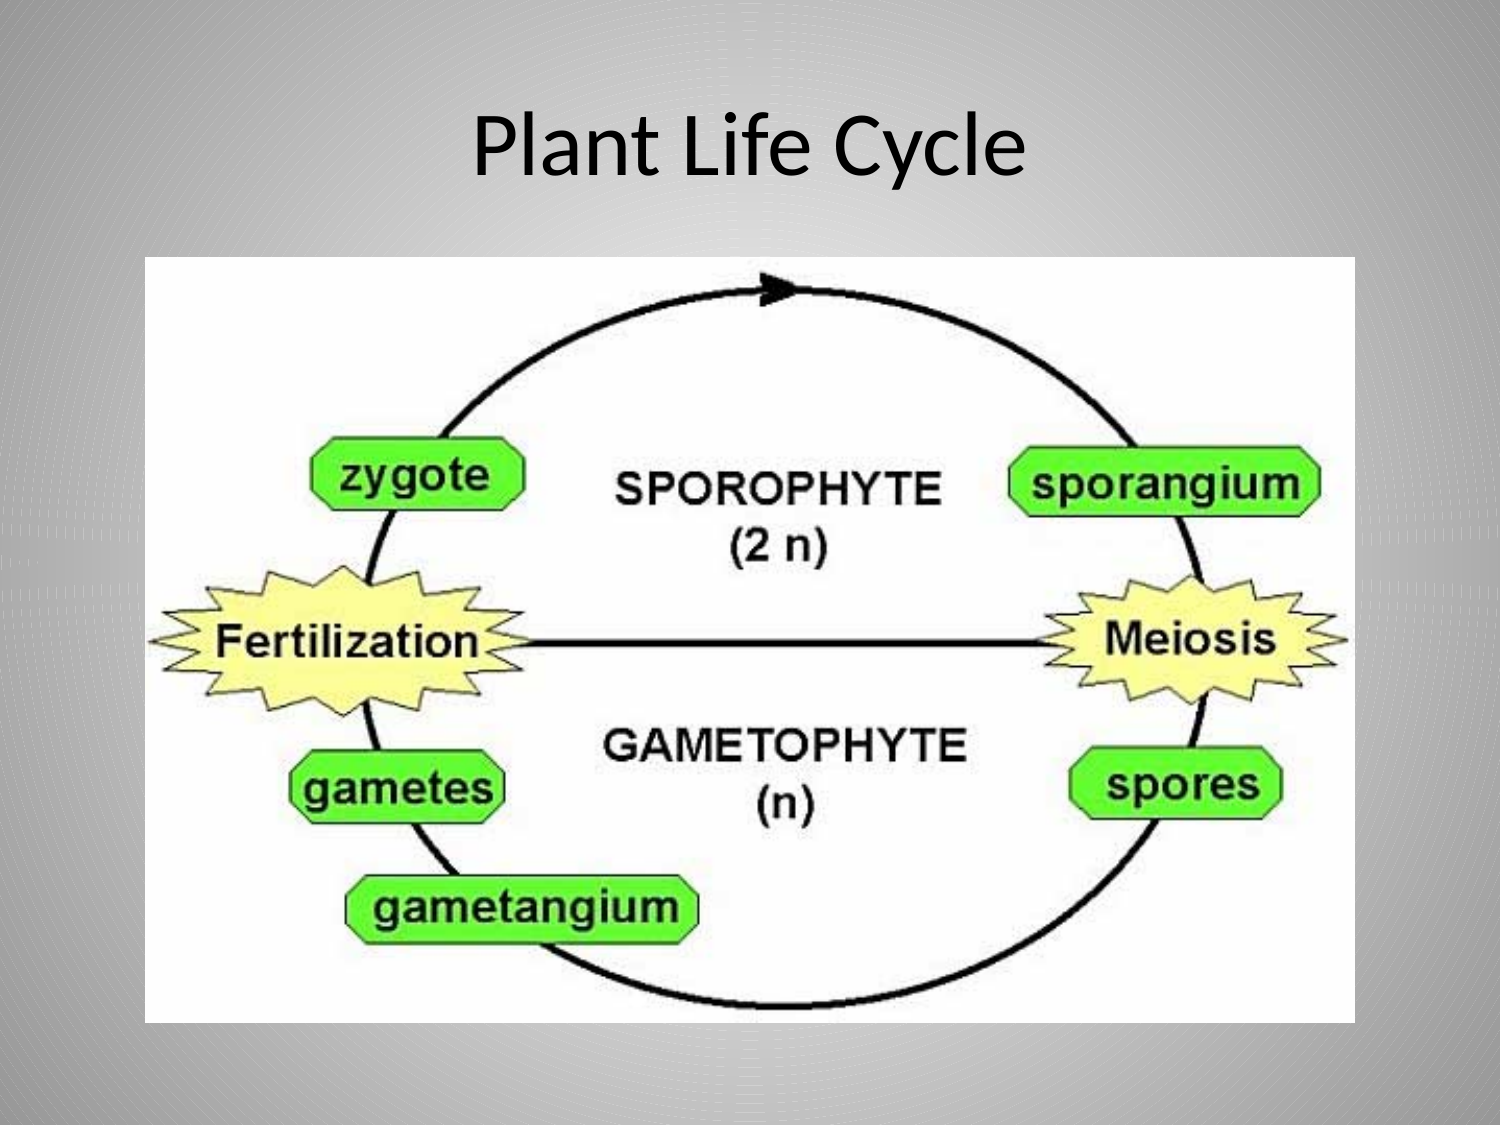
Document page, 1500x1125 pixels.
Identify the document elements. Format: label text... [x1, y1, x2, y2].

picture [145, 257, 1355, 1023]
title Plant Life Cycle [75, 45, 1425, 233]
